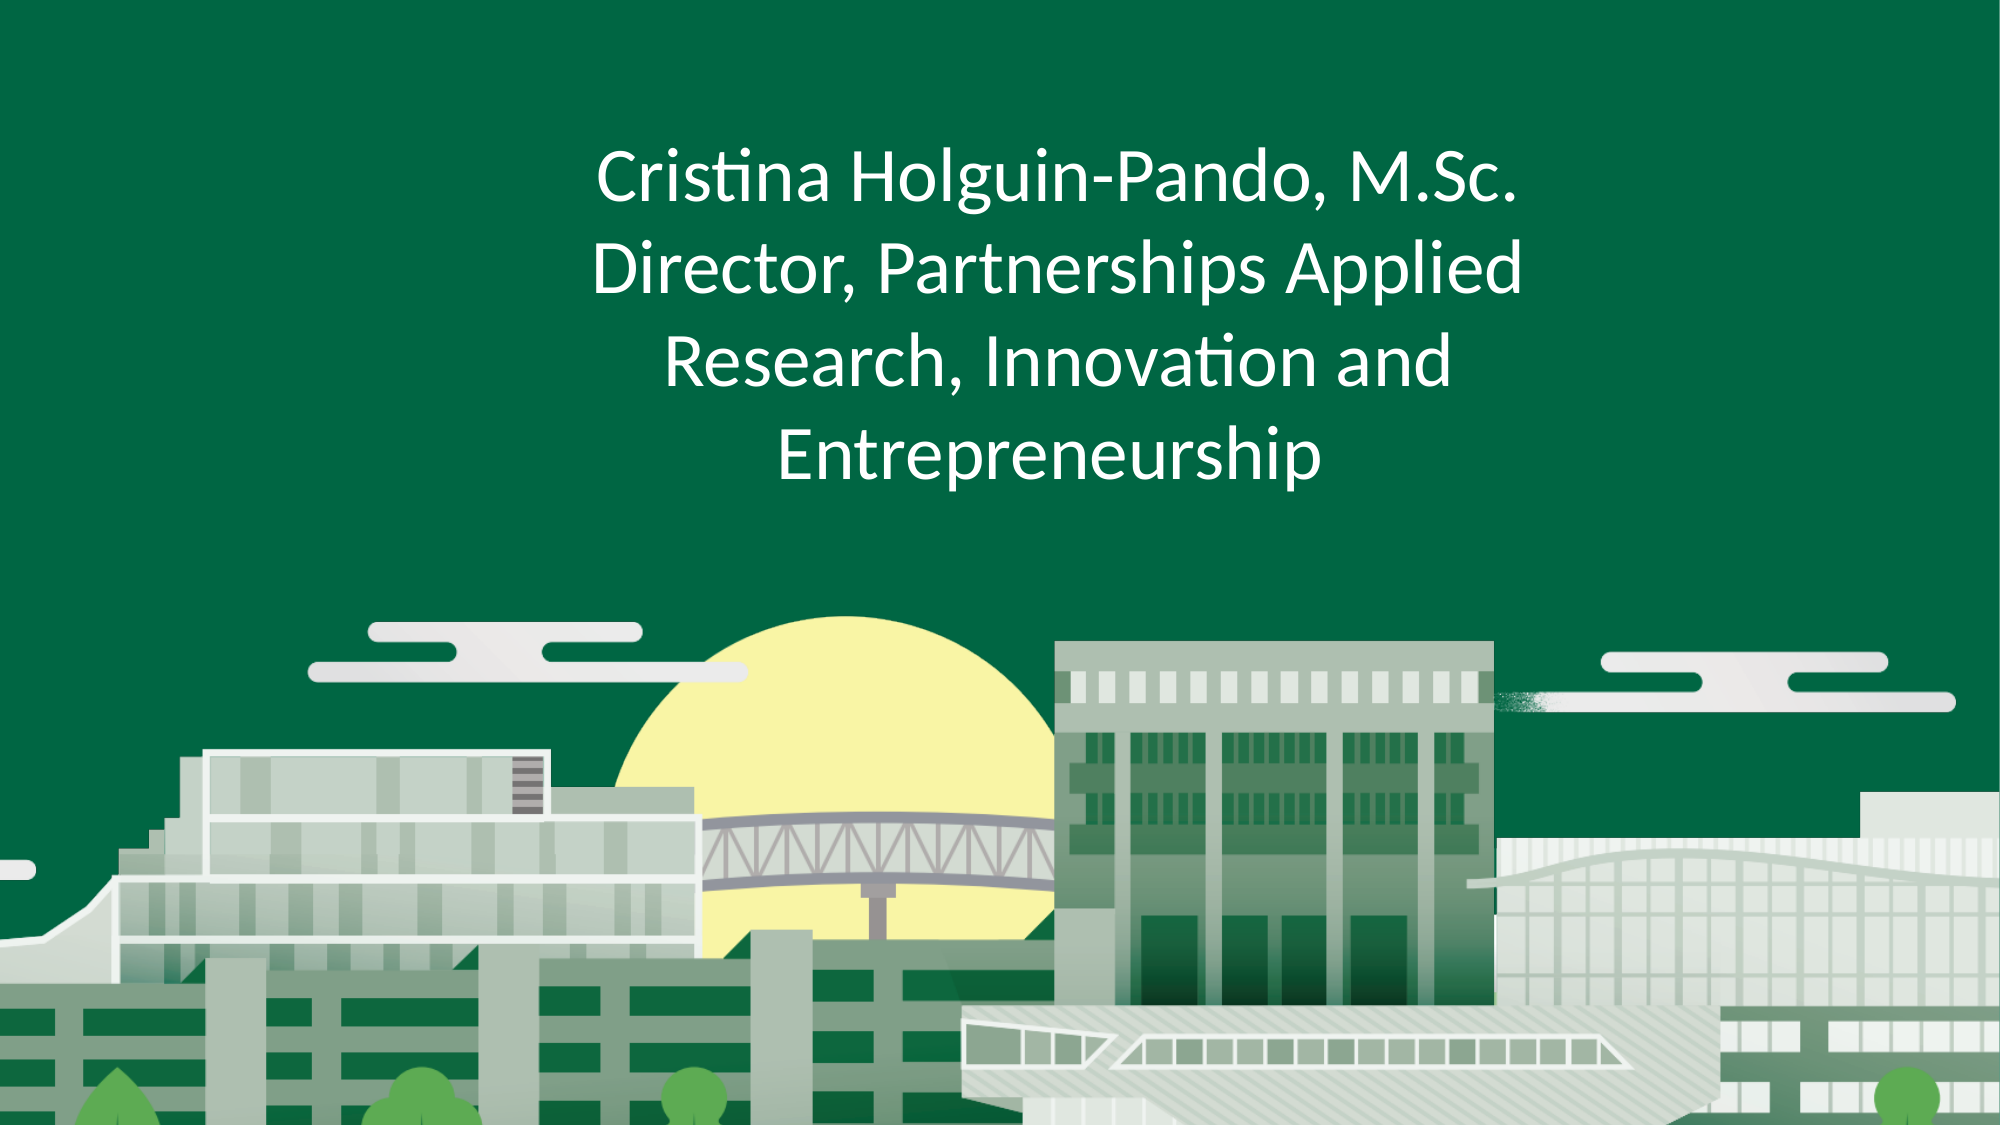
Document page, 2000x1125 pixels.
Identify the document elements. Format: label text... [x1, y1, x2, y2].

text_box Cristina Holguin-Pando, M.Sc. Director, Partnerships Applied Research, Innovation and Entrepreneurship [504, 116, 1614, 503]
picture [0, 0, 2000, 939]
